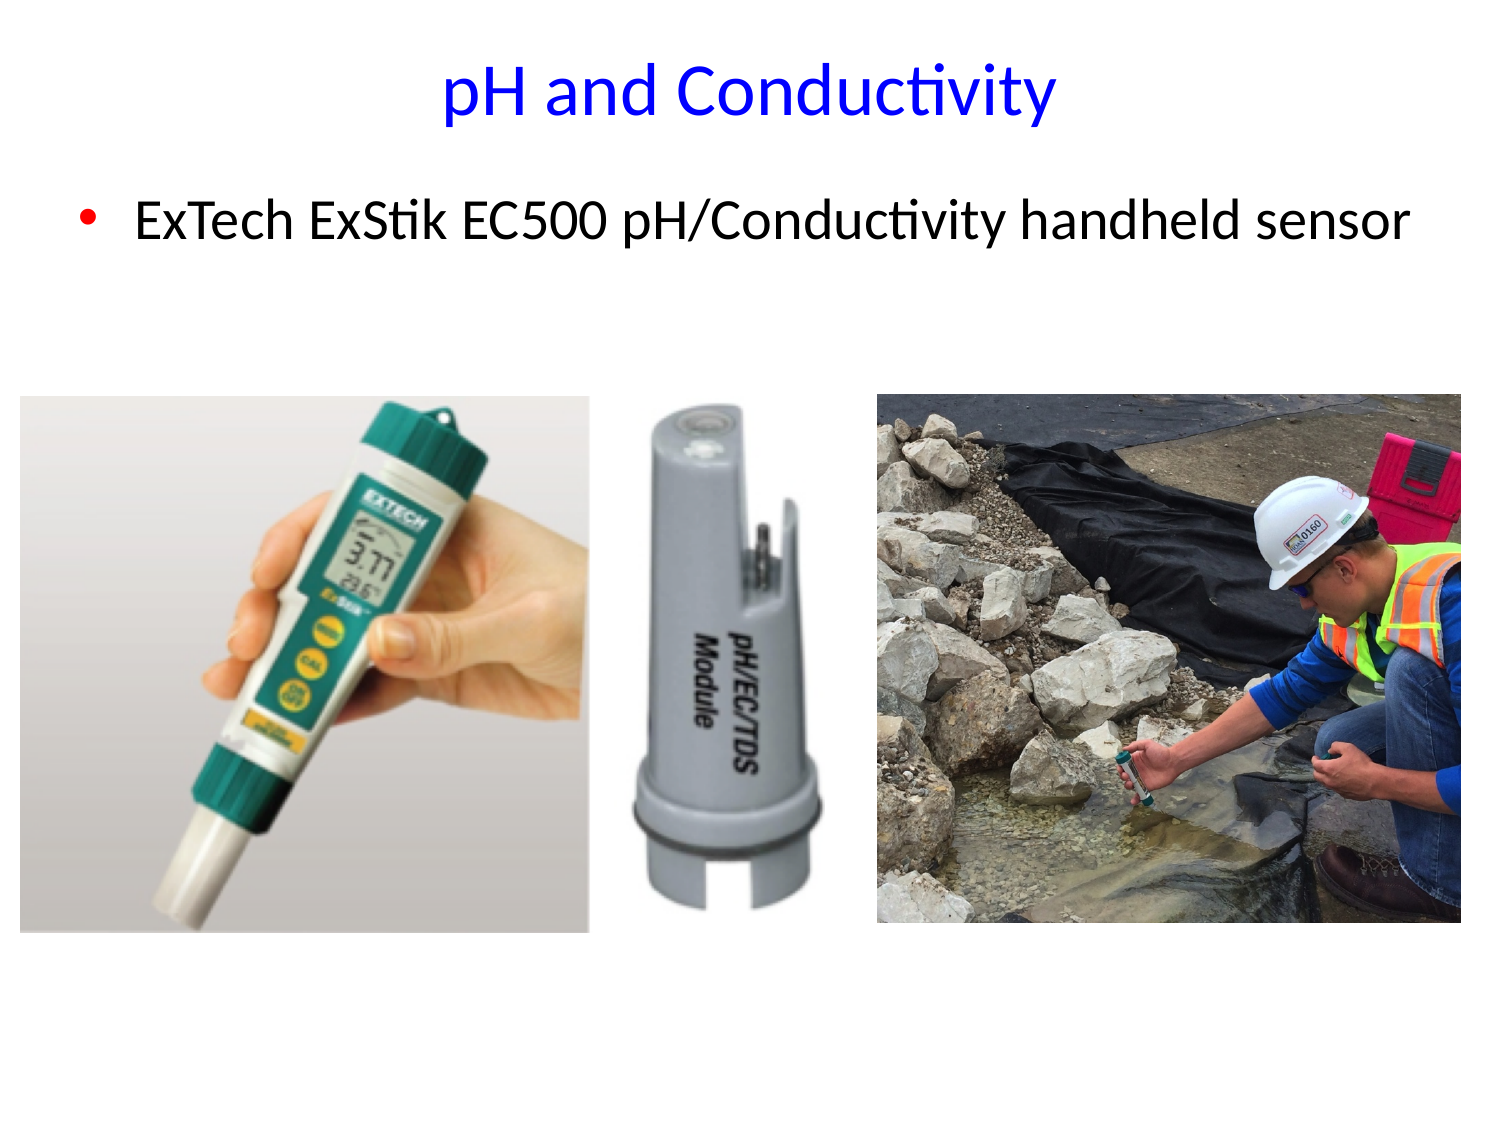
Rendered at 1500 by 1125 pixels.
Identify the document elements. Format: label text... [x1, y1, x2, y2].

picture [20, 396, 825, 934]
title pH and Conductivity [75, 45, 1425, 127]
list ExTech ExStik EC500 pH/Conductivity handheld sensor [62, 173, 1488, 1005]
picture [877, 394, 1461, 923]
